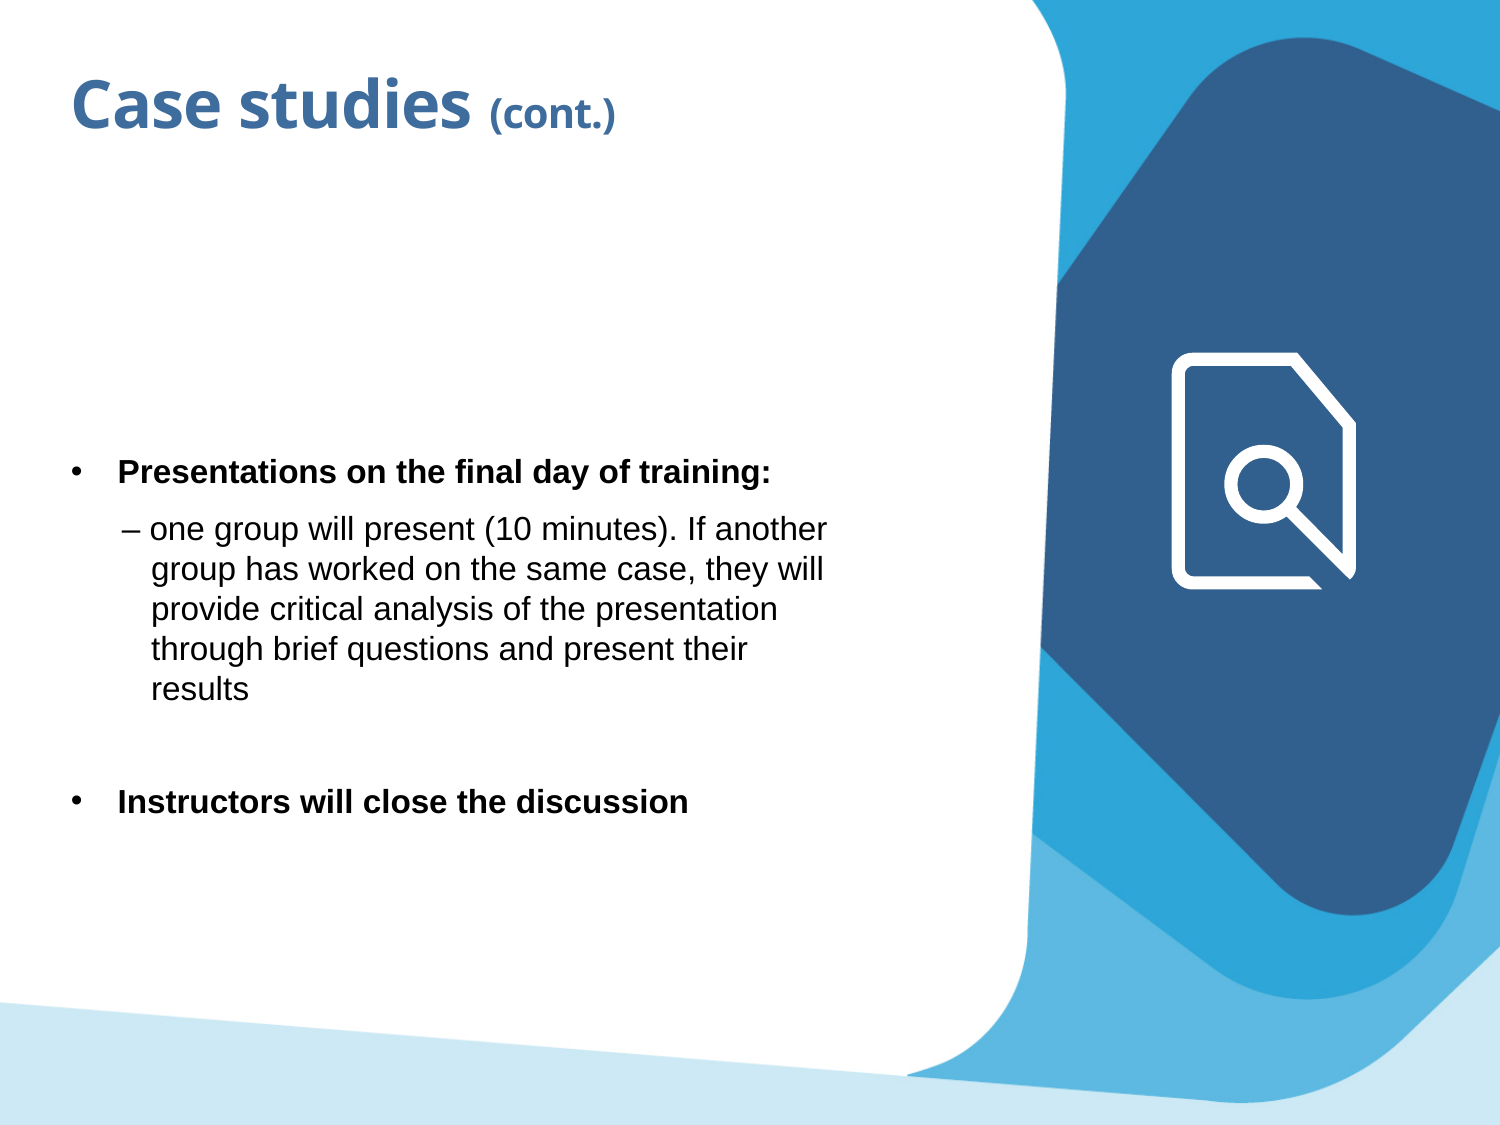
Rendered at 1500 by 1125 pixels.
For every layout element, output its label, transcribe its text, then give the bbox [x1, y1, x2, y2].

picture [0, 0, 1500, 1125]
text_box Presentations on the final day of training: – one group will present (10 minutes). If another group has worked on the same case, they will provide critical analysis of the presentation through brief questions and present their results Instructors will close the discussion [70, 223, 855, 1047]
text_box [1171, 352, 1356, 590]
text_box Case studies (cont.) [70, 62, 876, 143]
